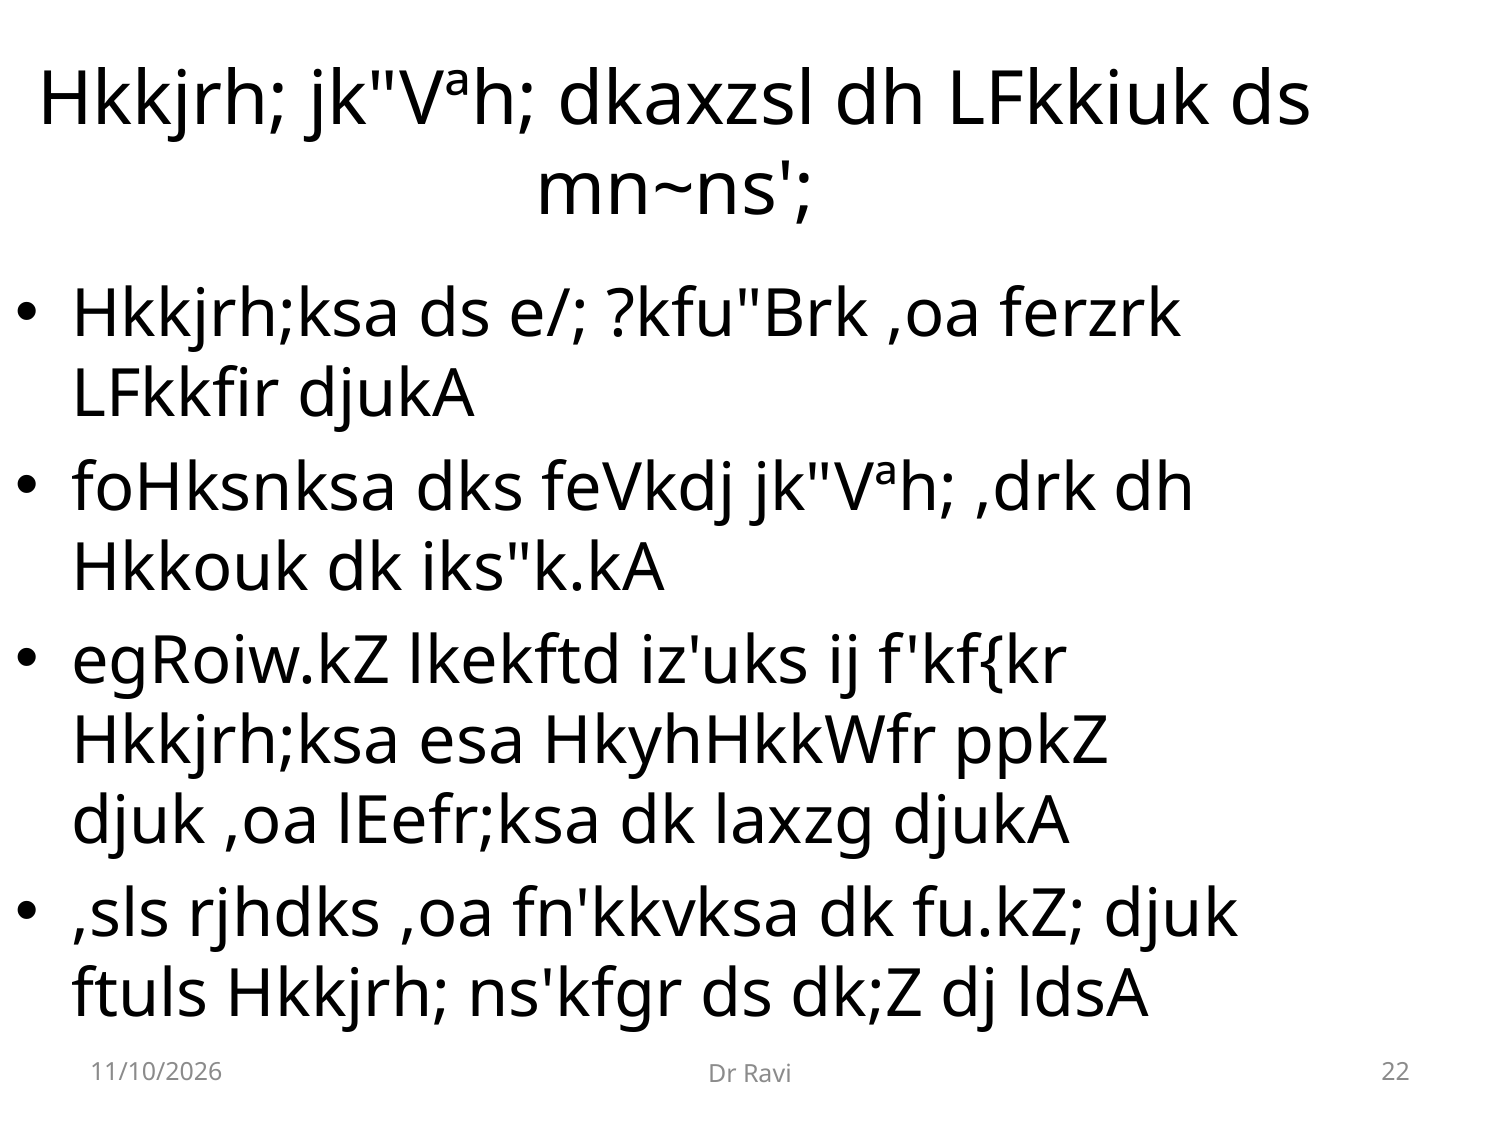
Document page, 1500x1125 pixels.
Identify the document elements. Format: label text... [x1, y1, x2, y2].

title Hkkjrh; jk"Vªh; dkaxzsl dh LFkkiuk ds mn~ns'; [0, 45, 1351, 233]
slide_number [75, 1042, 425, 1103]
slide_number 22 [1074, 1042, 1425, 1103]
footer Dr Ravi [512, 1042, 988, 1103]
list Hkkjrh;ksa ds e/; ?kfu"Brk ,oa ferzrk LFkkfir djukA foHksnksa dks feVkdj jk"Vªh; ,drk dh Hkkouk dk iks"k.kA egRoiw.kZ lkekftd iz'uks ij f'kf{kr Hkkjrh;ksa esa HkyhHkkWfr ppkZ djuk ,oa lEefr;ksa dk laxzg djukA ,sls rjhdks ,oa fn'kkvksa dk fu.kZ; djuk ftuls Hkkjrh; ns'kfgr ds dk;Z dj ldsA [0, 262, 1351, 1006]
